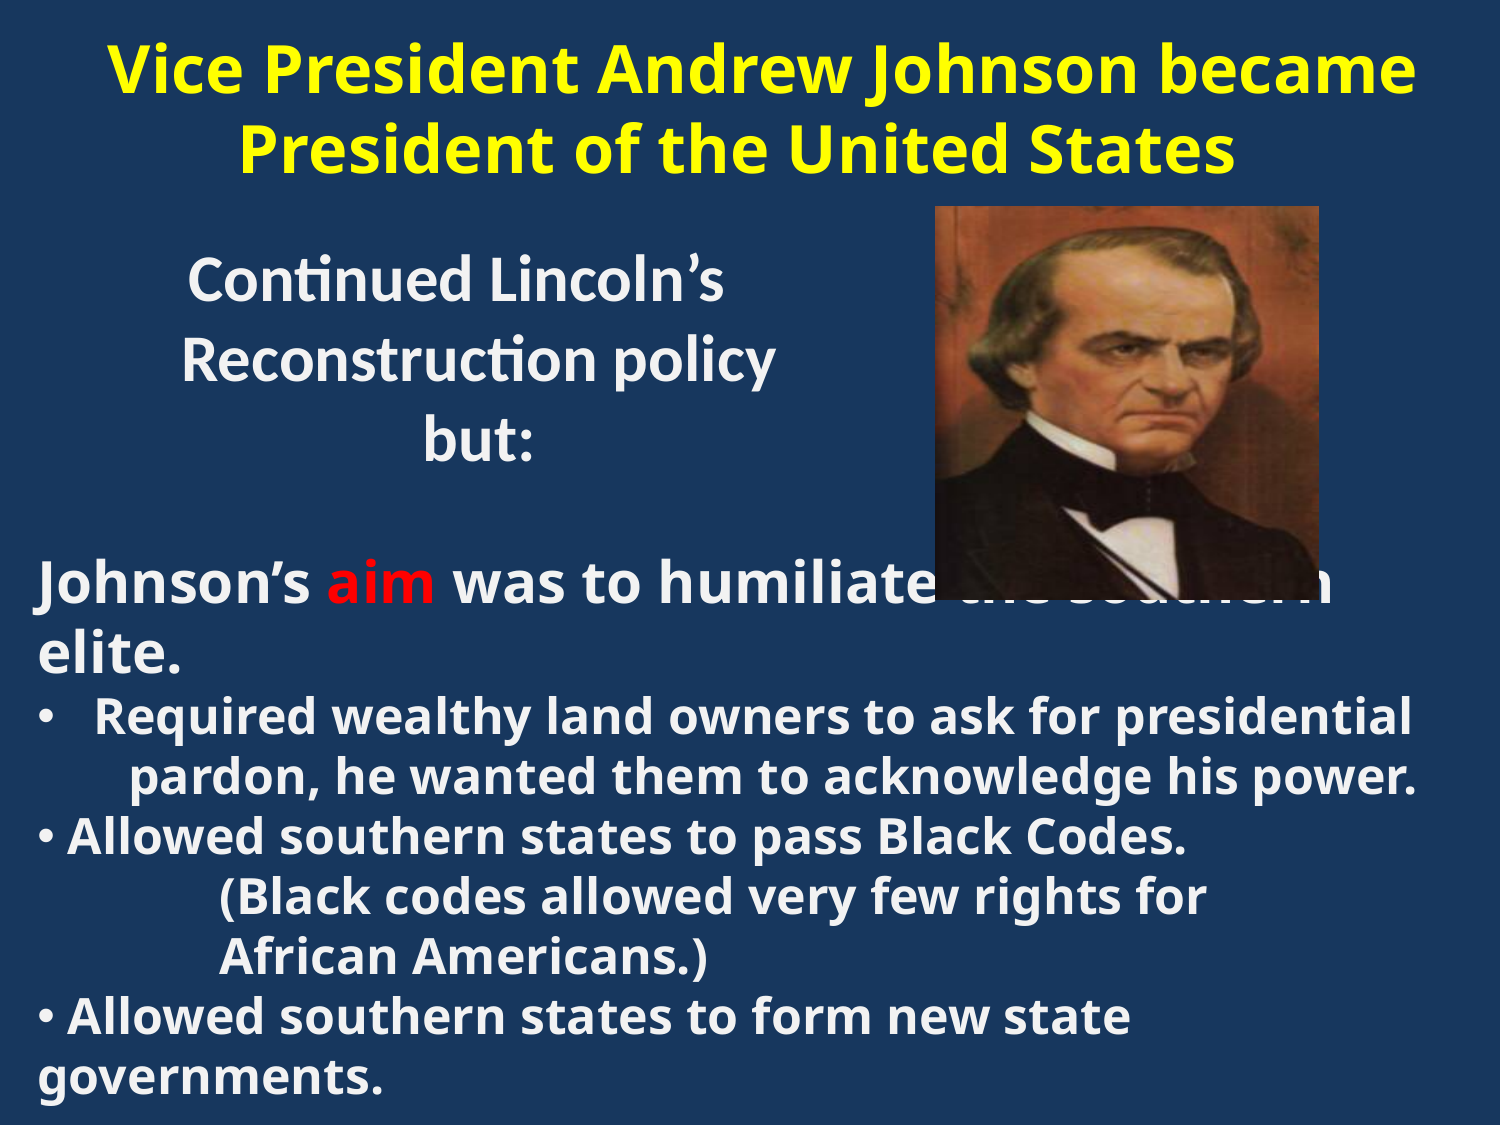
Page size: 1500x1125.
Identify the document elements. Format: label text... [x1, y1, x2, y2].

picture [934, 206, 1319, 601]
text_box Vice President Andrew Johnson became President of the United States [0, 19, 1475, 194]
text_box Johnson’s aim was to humiliate the southern elite. Required wealthy land owners to ask for presidential pardon, he wanted them to acknowledge his power. Allowed southern states to pass Black Codes. (Black codes allowed very few rights for African Americans.) Allowed southern states to form new state governments. [22, 537, 1485, 1125]
text_box Continued Lincoln’s Reconstruction policy but: [121, 227, 838, 483]
